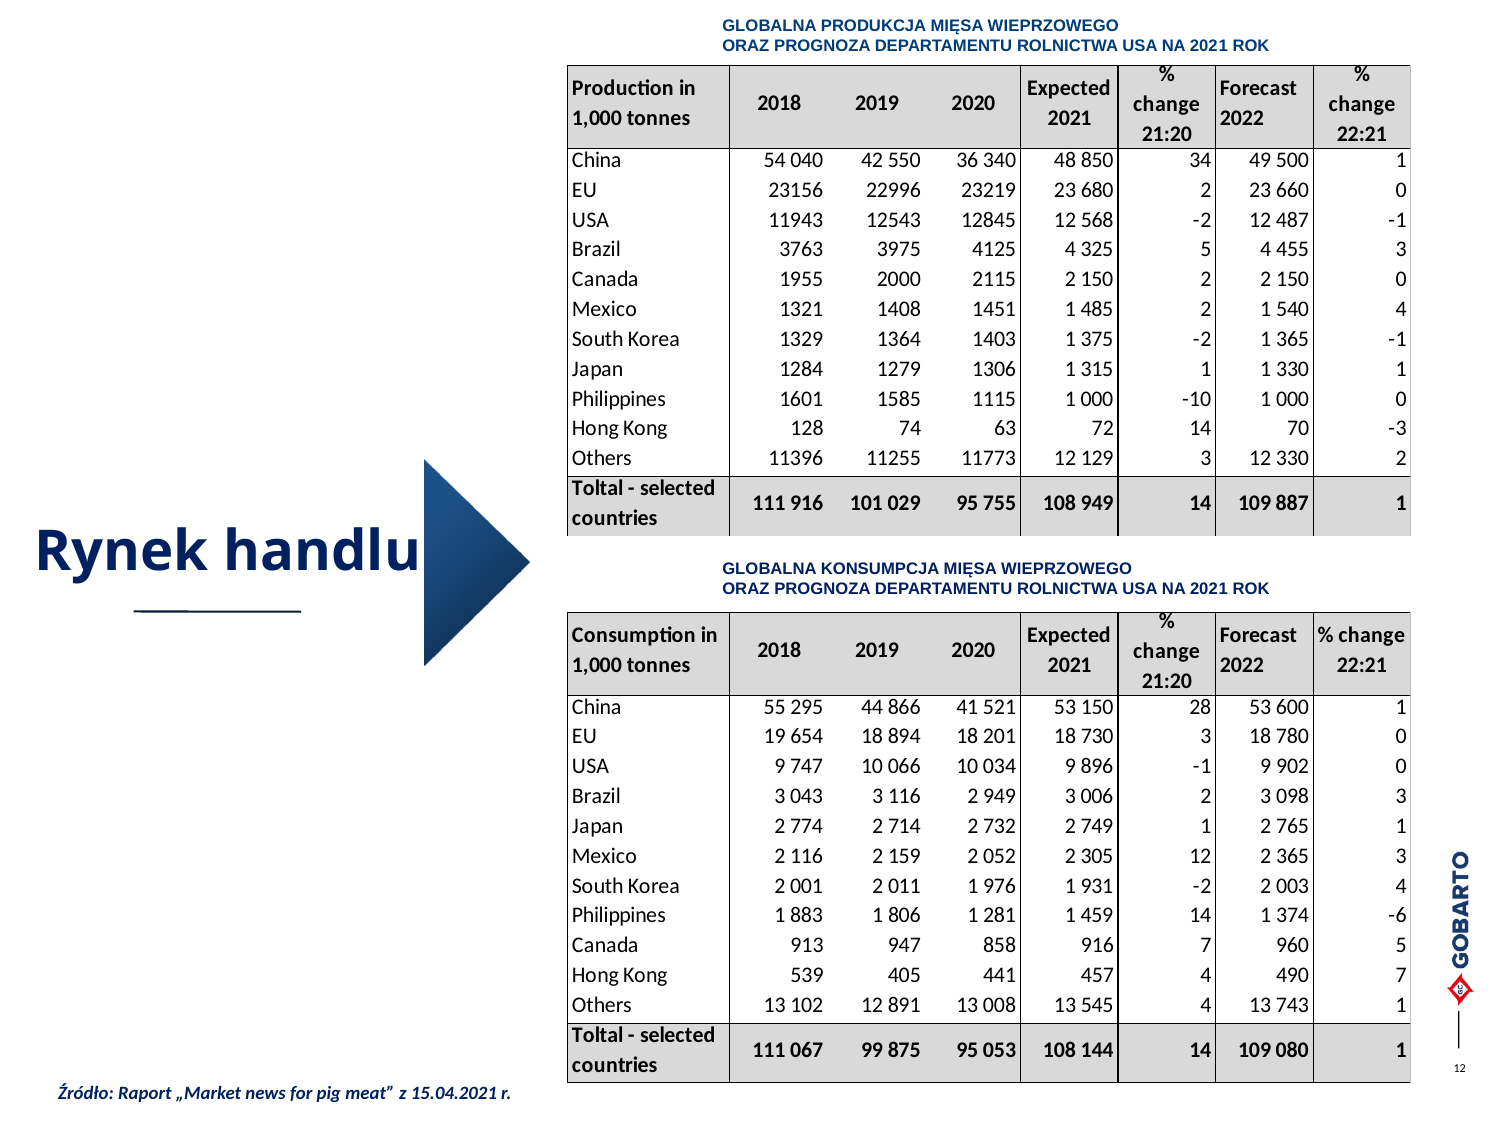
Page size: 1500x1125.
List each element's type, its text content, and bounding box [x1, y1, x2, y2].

text_box Rynek handlu [26, 507, 424, 657]
picture [424, 459, 530, 666]
text_box GLOBALNA KONSUMPCJA MIĘSA WIEPRZOWEGO ORAZ PROGNOZA DEPARTAMENTU ROLNICTWA USA NA 2021 ROK [702, 550, 1318, 611]
text_box Źródło: Raport „Market news for pig meat” z 15.04.2021 r. [43, 1072, 530, 1113]
text_box GLOBALNA PRODUKCJA MIĘSA WIEPRZOWEGO ORAZ PROGNOZA DEPARTAMENTU ROLNICTWA USA NA 2021 ROK [702, 7, 1305, 64]
picture [566, 611, 1412, 1084]
text_box 12 [1444, 1048, 1475, 1073]
picture [566, 64, 1412, 538]
picture [1445, 843, 1475, 1014]
